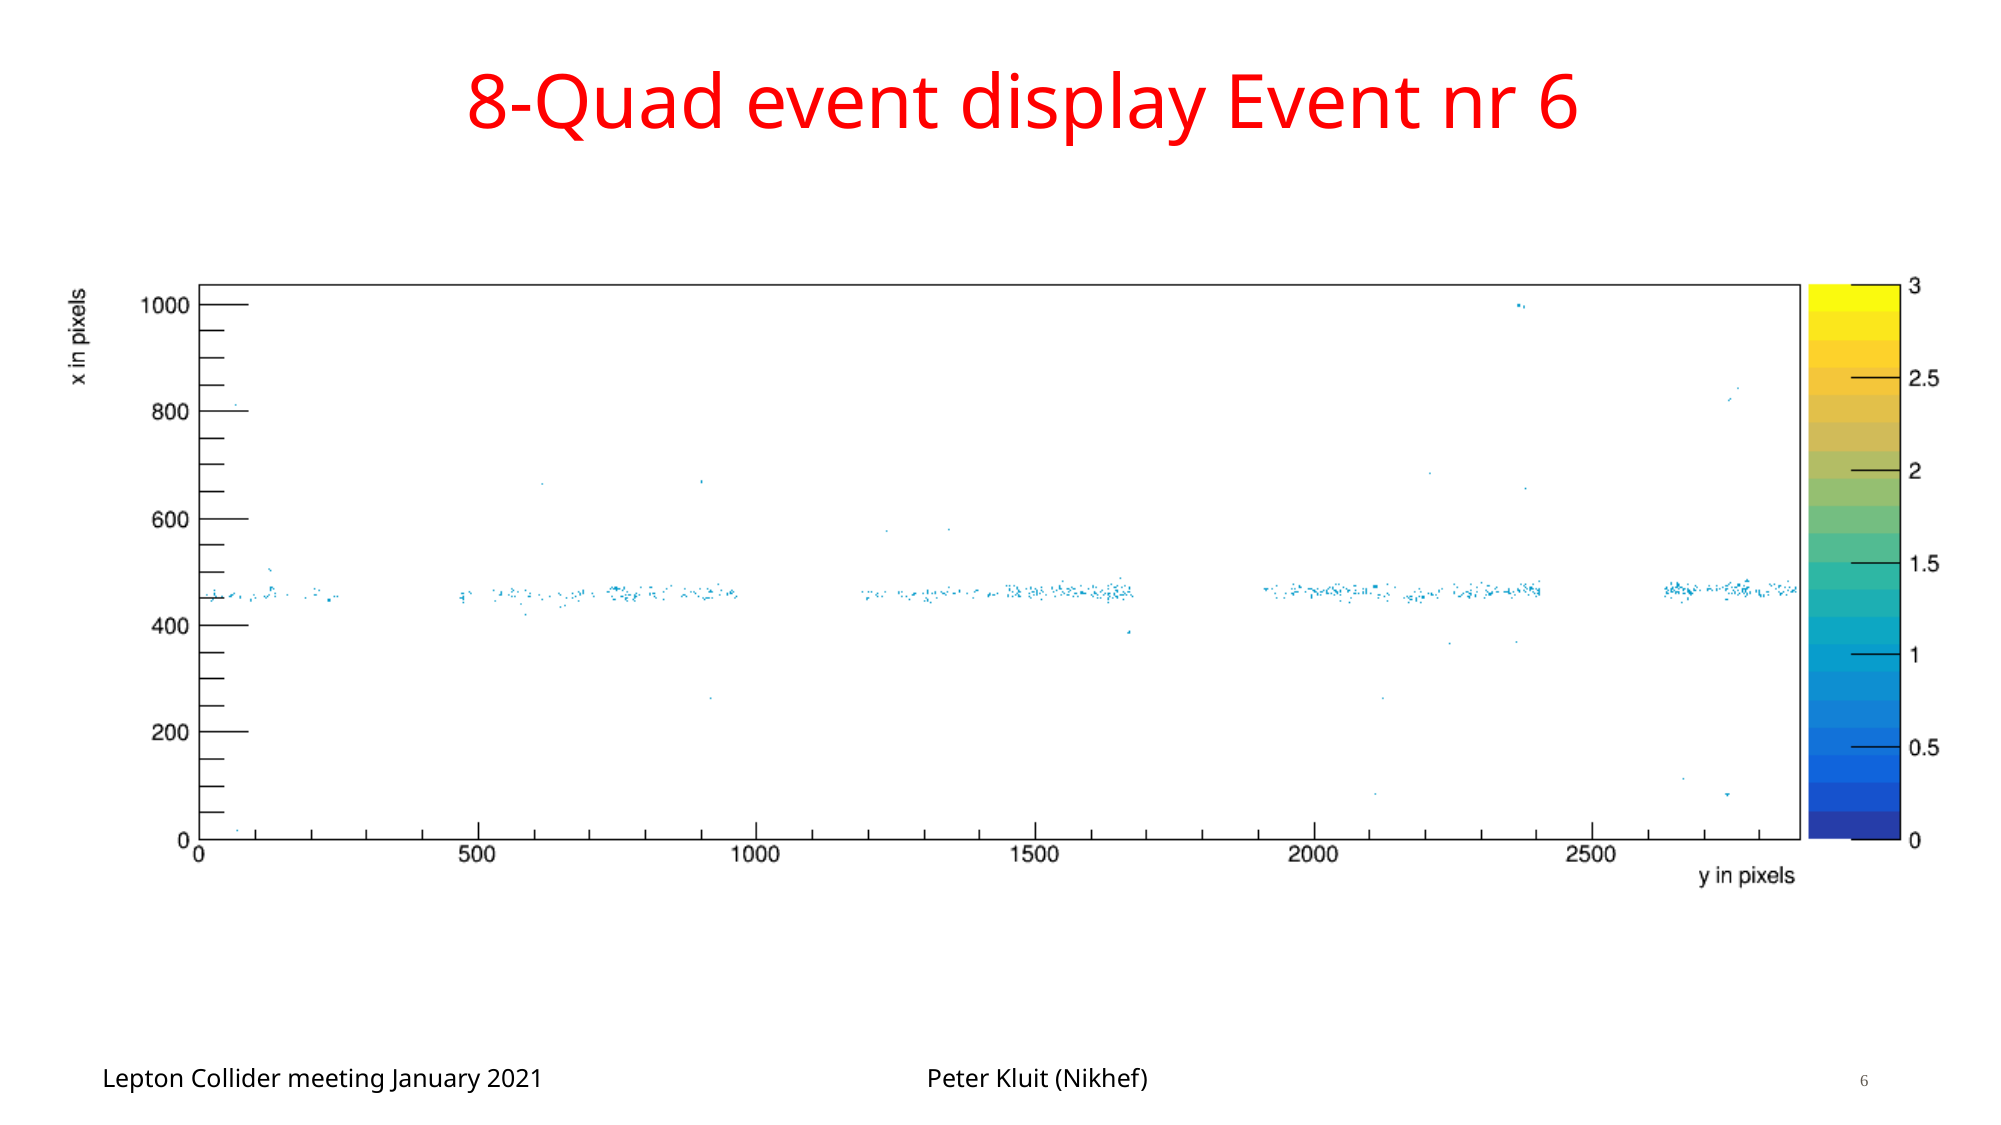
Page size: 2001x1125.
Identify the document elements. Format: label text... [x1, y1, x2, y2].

picture [0, 216, 2000, 909]
title 8-Quad event display Event nr 6 [279, 19, 1768, 151]
